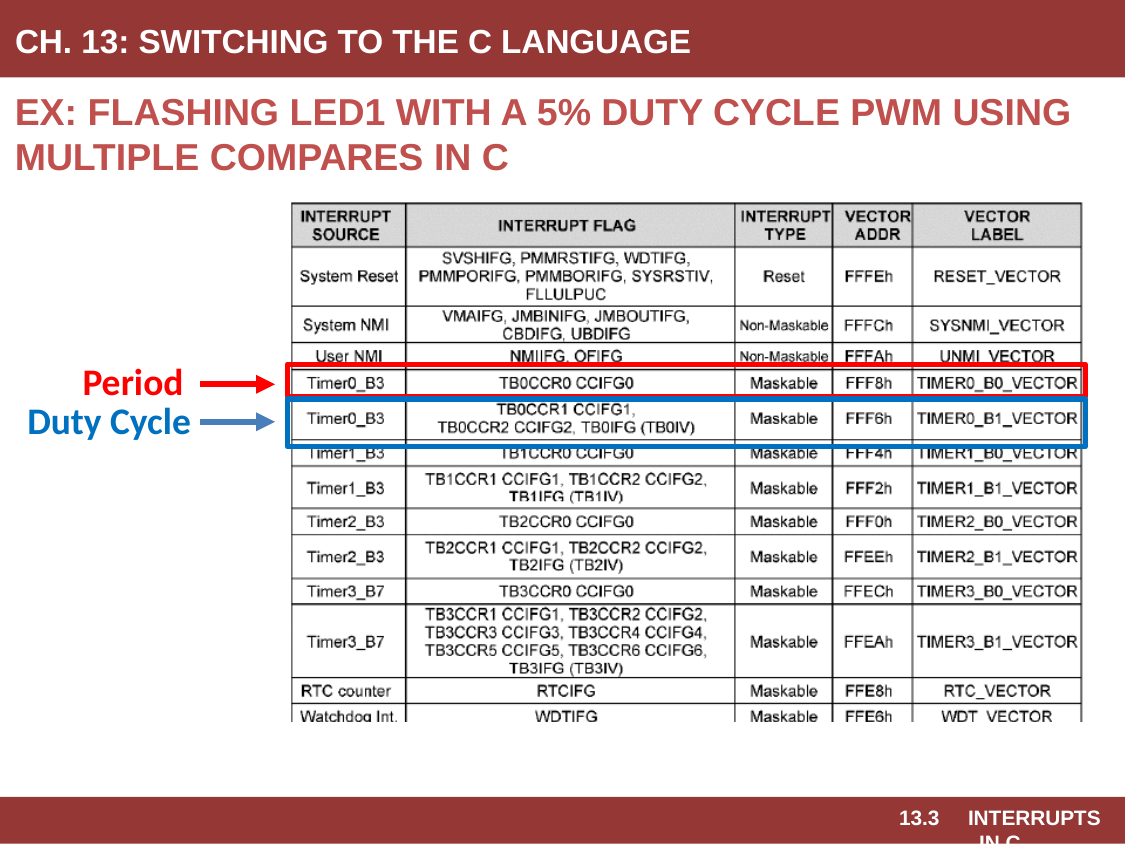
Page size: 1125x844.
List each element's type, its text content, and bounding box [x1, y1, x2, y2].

text_box Period [67, 351, 206, 389]
subtitle 13.3 Interrupts in C [875, 796, 1125, 844]
text_box [31, 146, 1125, 620]
text_box Duty Cycle [12, 389, 225, 450]
title Ch. 13: Switching to the C Language [0, 1, 1125, 78]
text_box Ex: Flashing LED1 with a 5% Duty Cycle PWM Using Multiple Compares in C [0, 80, 1125, 186]
text_box [0, 795, 1125, 844]
picture [289, 199, 1086, 723]
